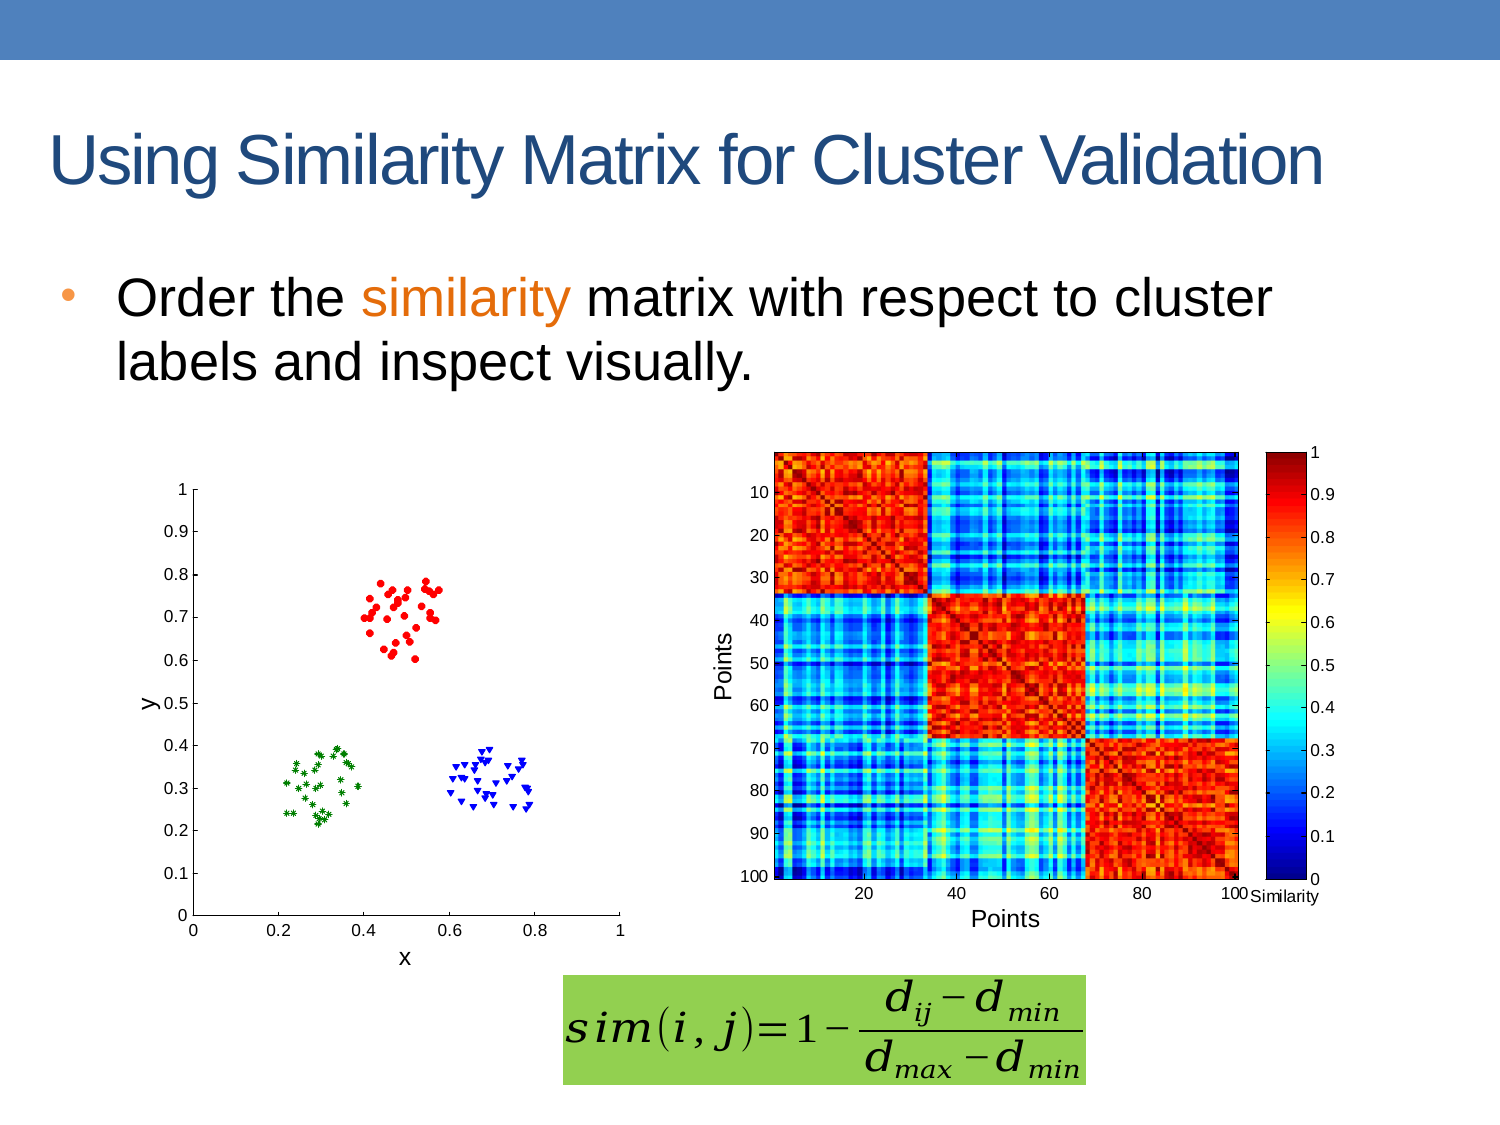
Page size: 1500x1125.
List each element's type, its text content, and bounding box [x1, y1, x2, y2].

title Using Similarity Matrix for Cluster Validation [33, 75, 1459, 238]
list Order the similarity matrix with respect to cluster labels and inspect visually. [45, 254, 1433, 1088]
picture [45, 412, 1385, 976]
